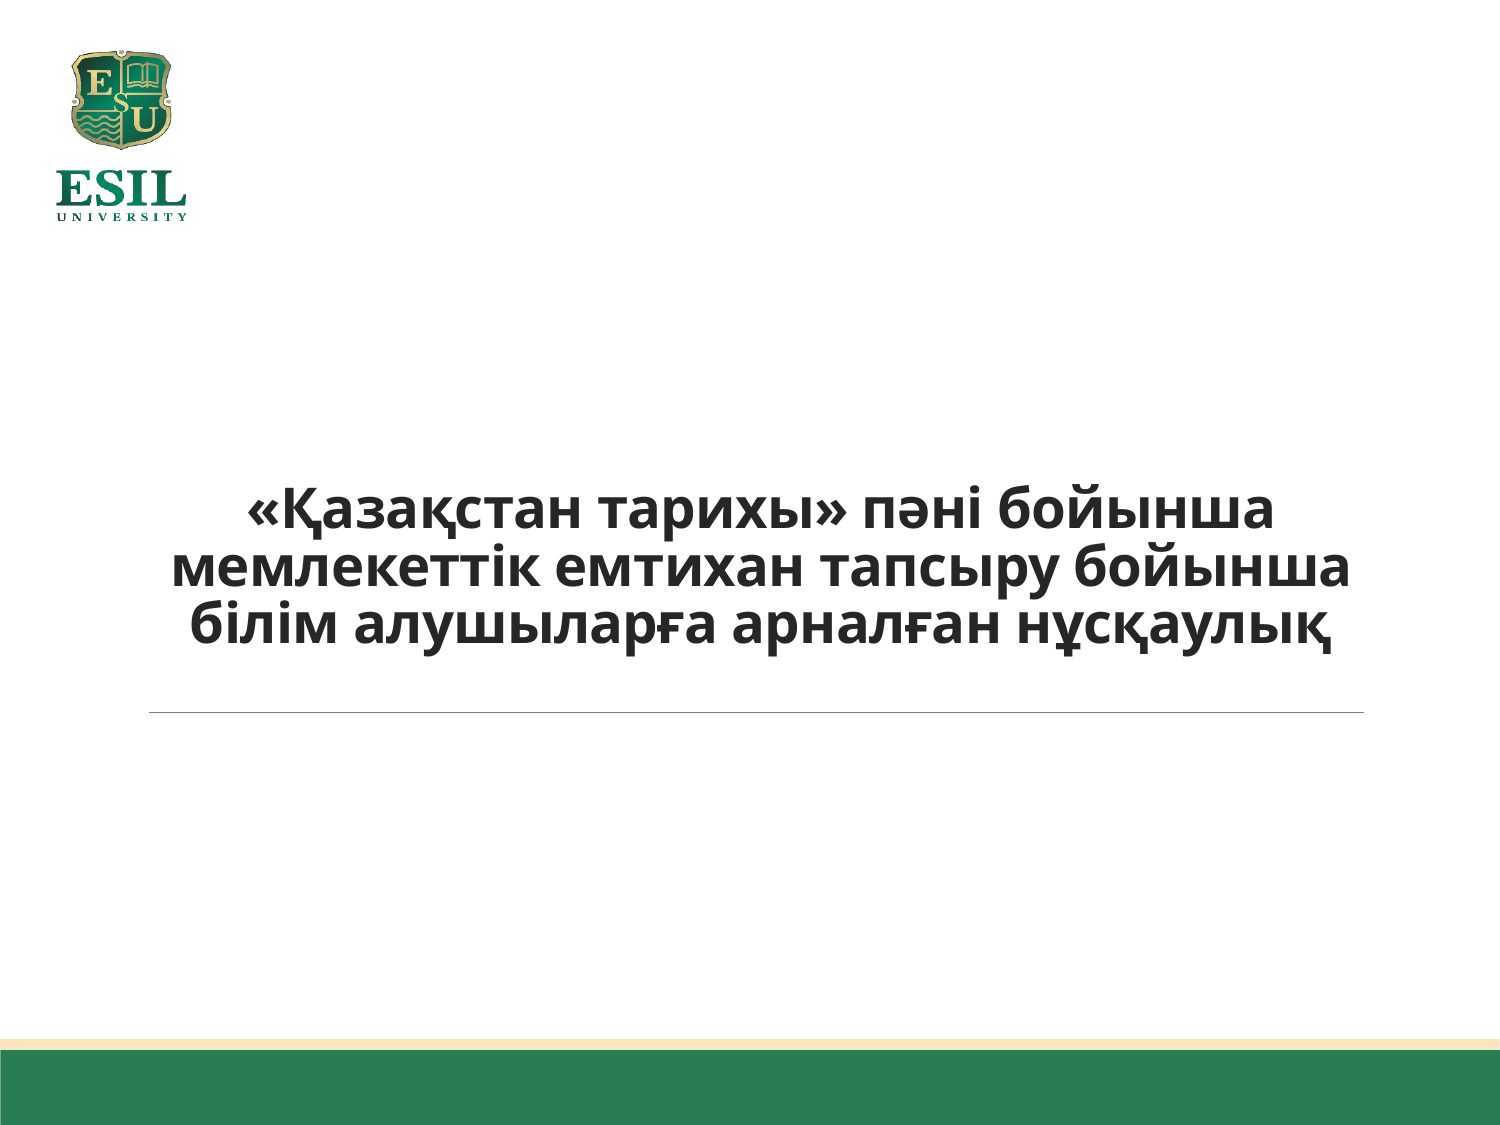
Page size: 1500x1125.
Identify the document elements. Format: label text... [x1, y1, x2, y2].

title «Қазақстан тарихы» пәні бойынша мемлекеттік емтихан тапсыру бойынша білім алушыларға арналған нұсқаулық [141, 384, 1380, 663]
picture [17, 42, 225, 230]
